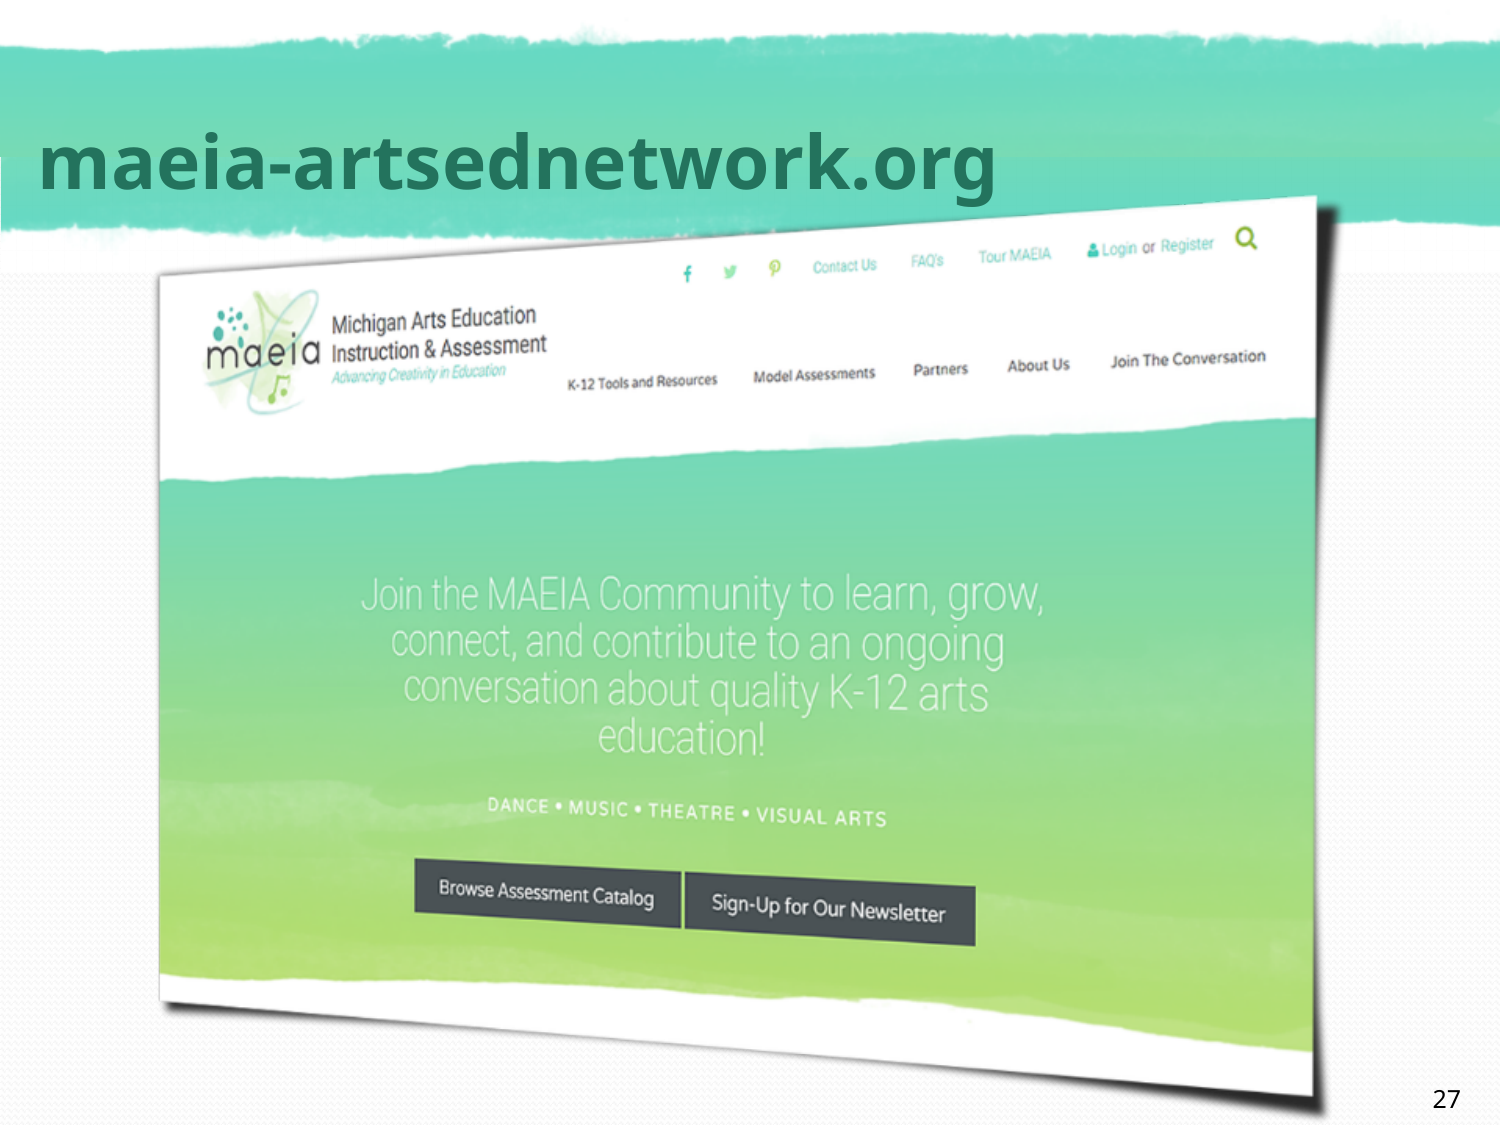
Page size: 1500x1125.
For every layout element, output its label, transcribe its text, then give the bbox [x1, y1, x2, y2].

picture [0, 0, 1500, 1125]
title maeia-artsednetwork.org [37, 18, 1388, 207]
slide_number 27 [1361, 1057, 1462, 1118]
